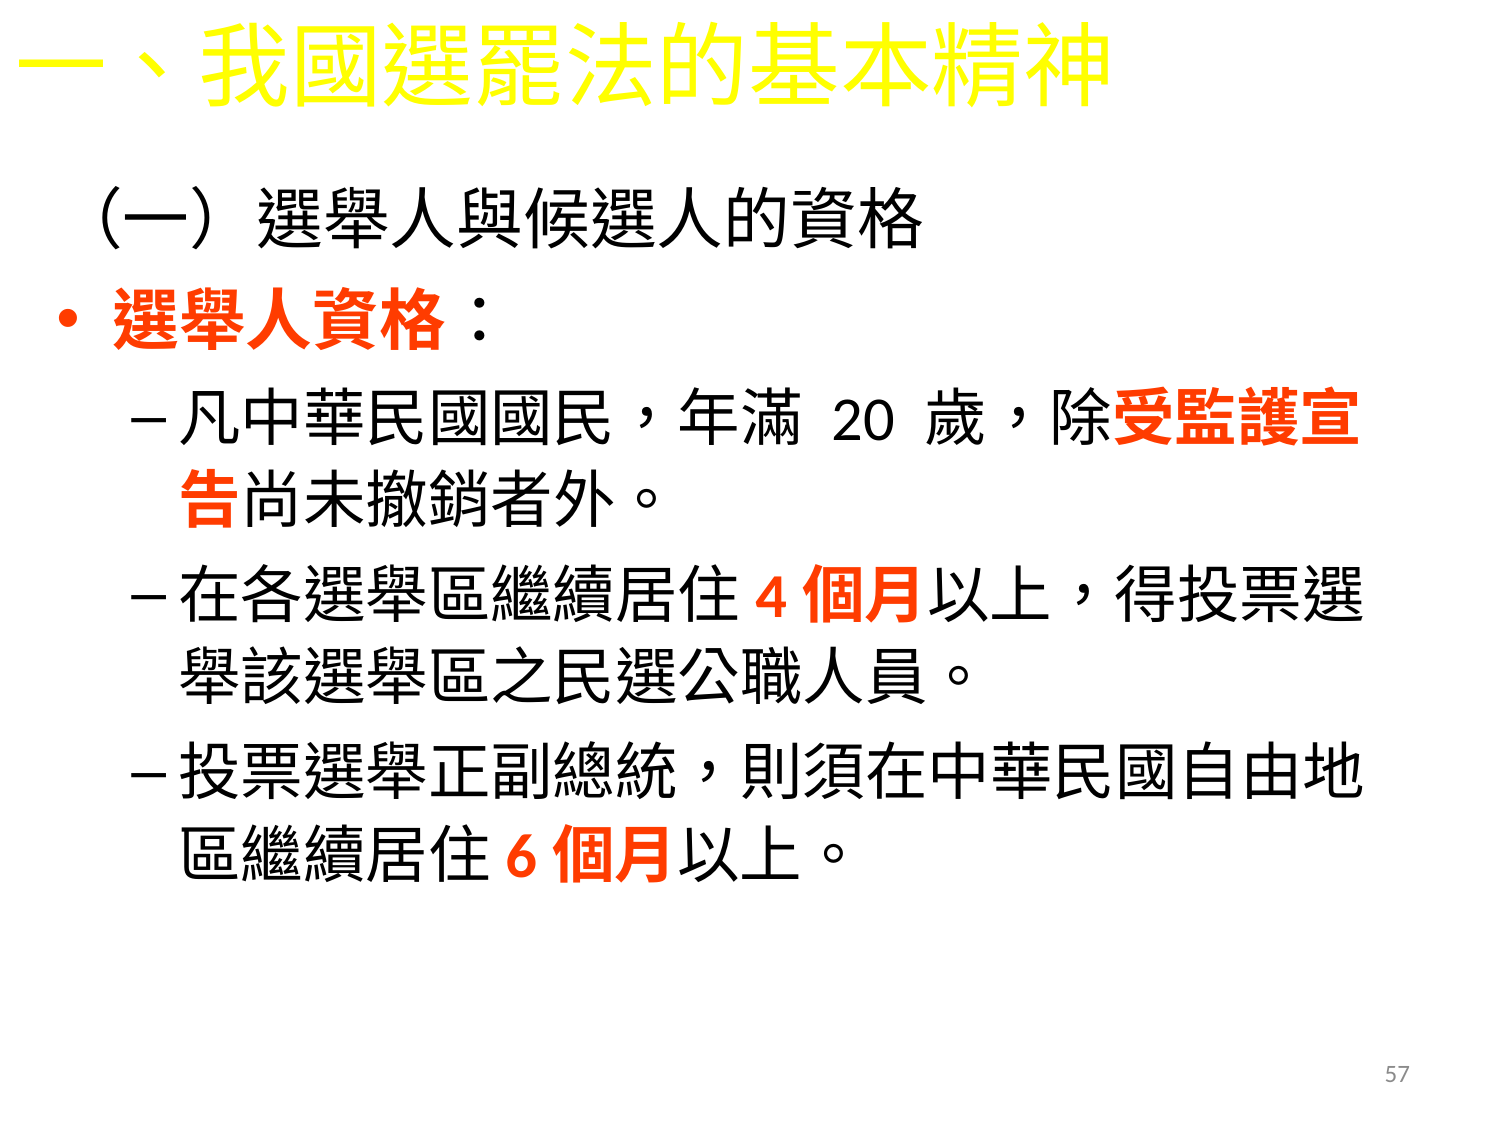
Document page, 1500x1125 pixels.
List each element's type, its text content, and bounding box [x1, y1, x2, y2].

list （一）選舉人與候選人的資格 選舉人資格： 凡中華民國國民，年滿 20 歲，除受監護宣告尚未撤銷者外。 在各選舉區繼續居住4個月以上，得投票選舉該選舉區之民選公職人員。 投票選舉正副總統，則須在中華民國自由地區繼續居住6個月以上。 [41, 160, 1412, 917]
slide_number 57 [1074, 1042, 1425, 1103]
title 一、我國選罷法的基本精神 [0, 0, 1350, 126]
